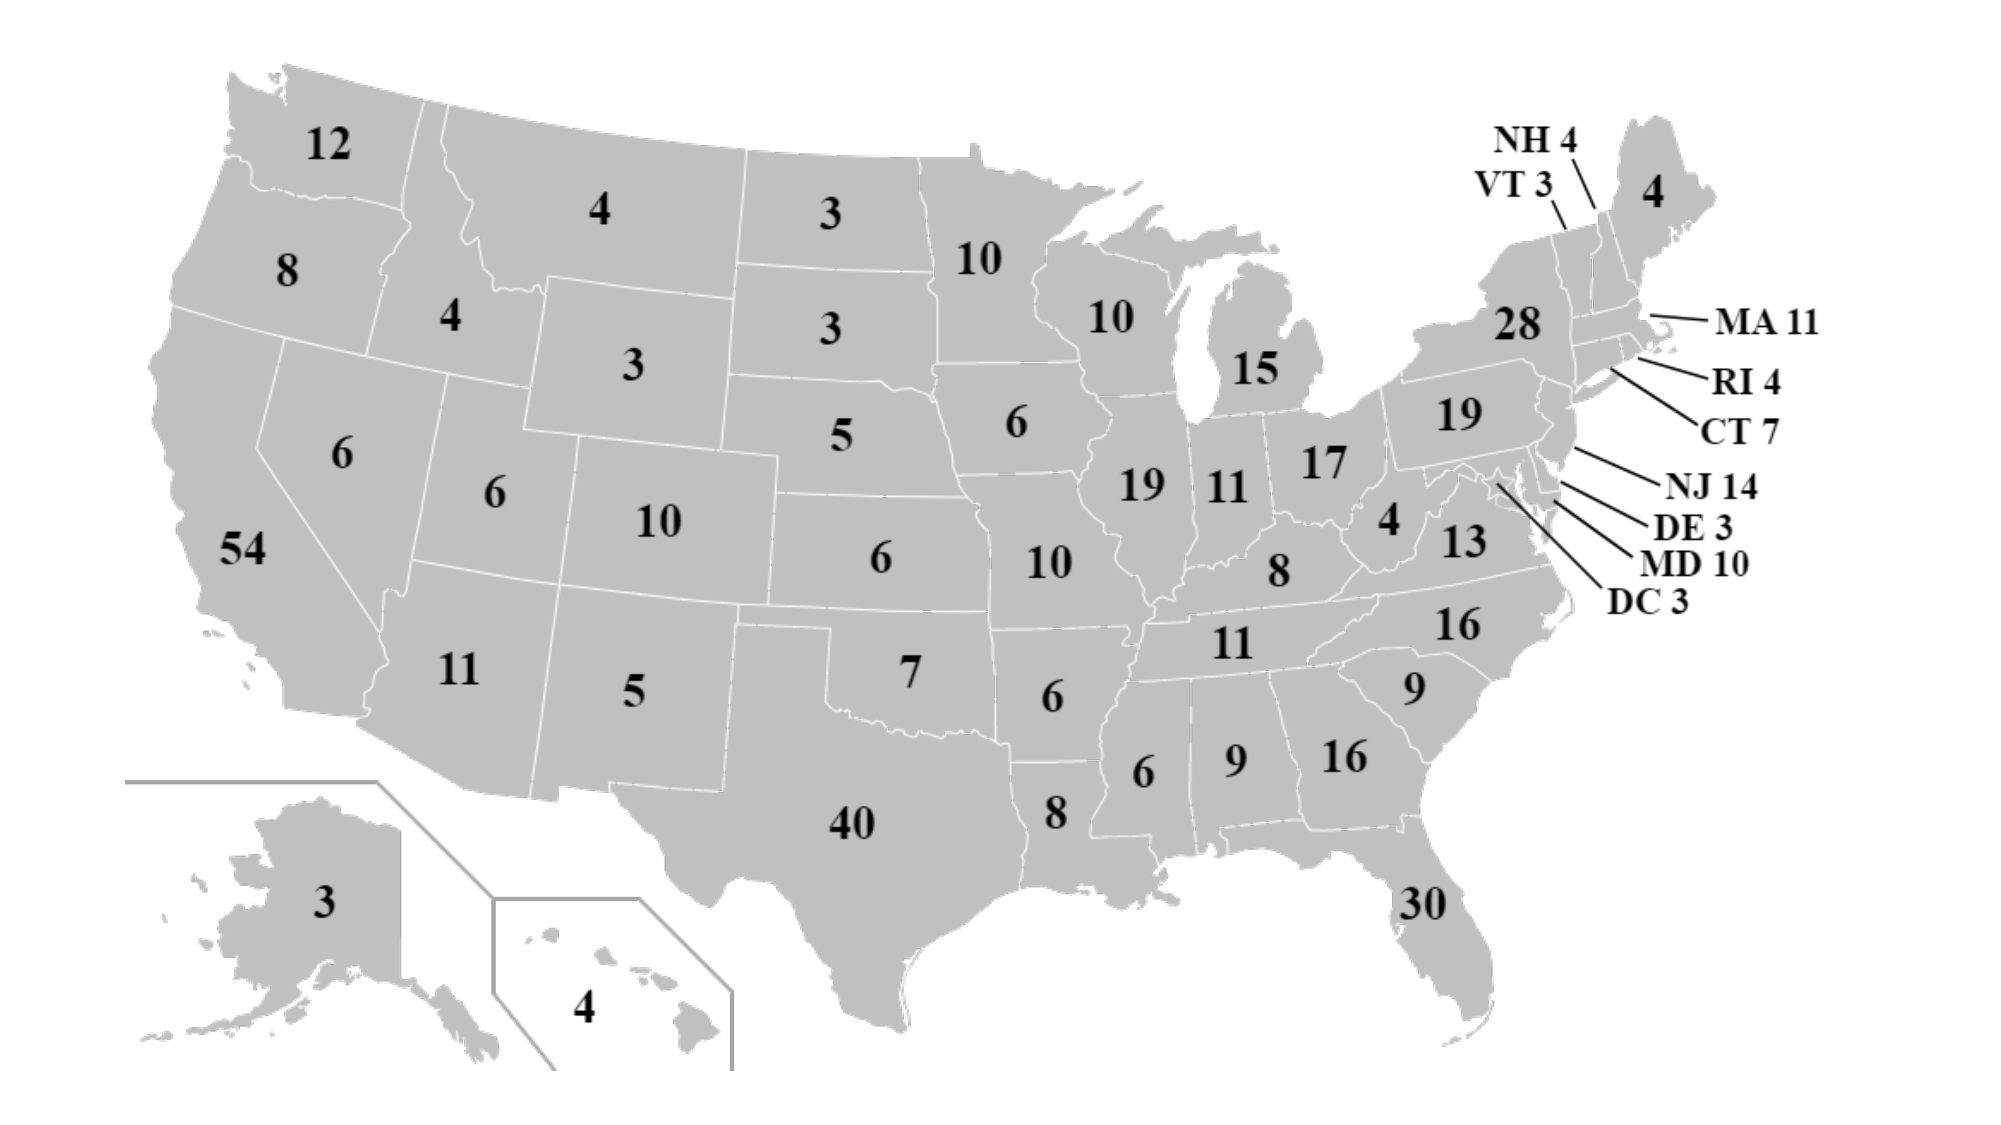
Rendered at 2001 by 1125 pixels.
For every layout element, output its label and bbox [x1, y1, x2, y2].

picture [125, 53, 1875, 1072]
